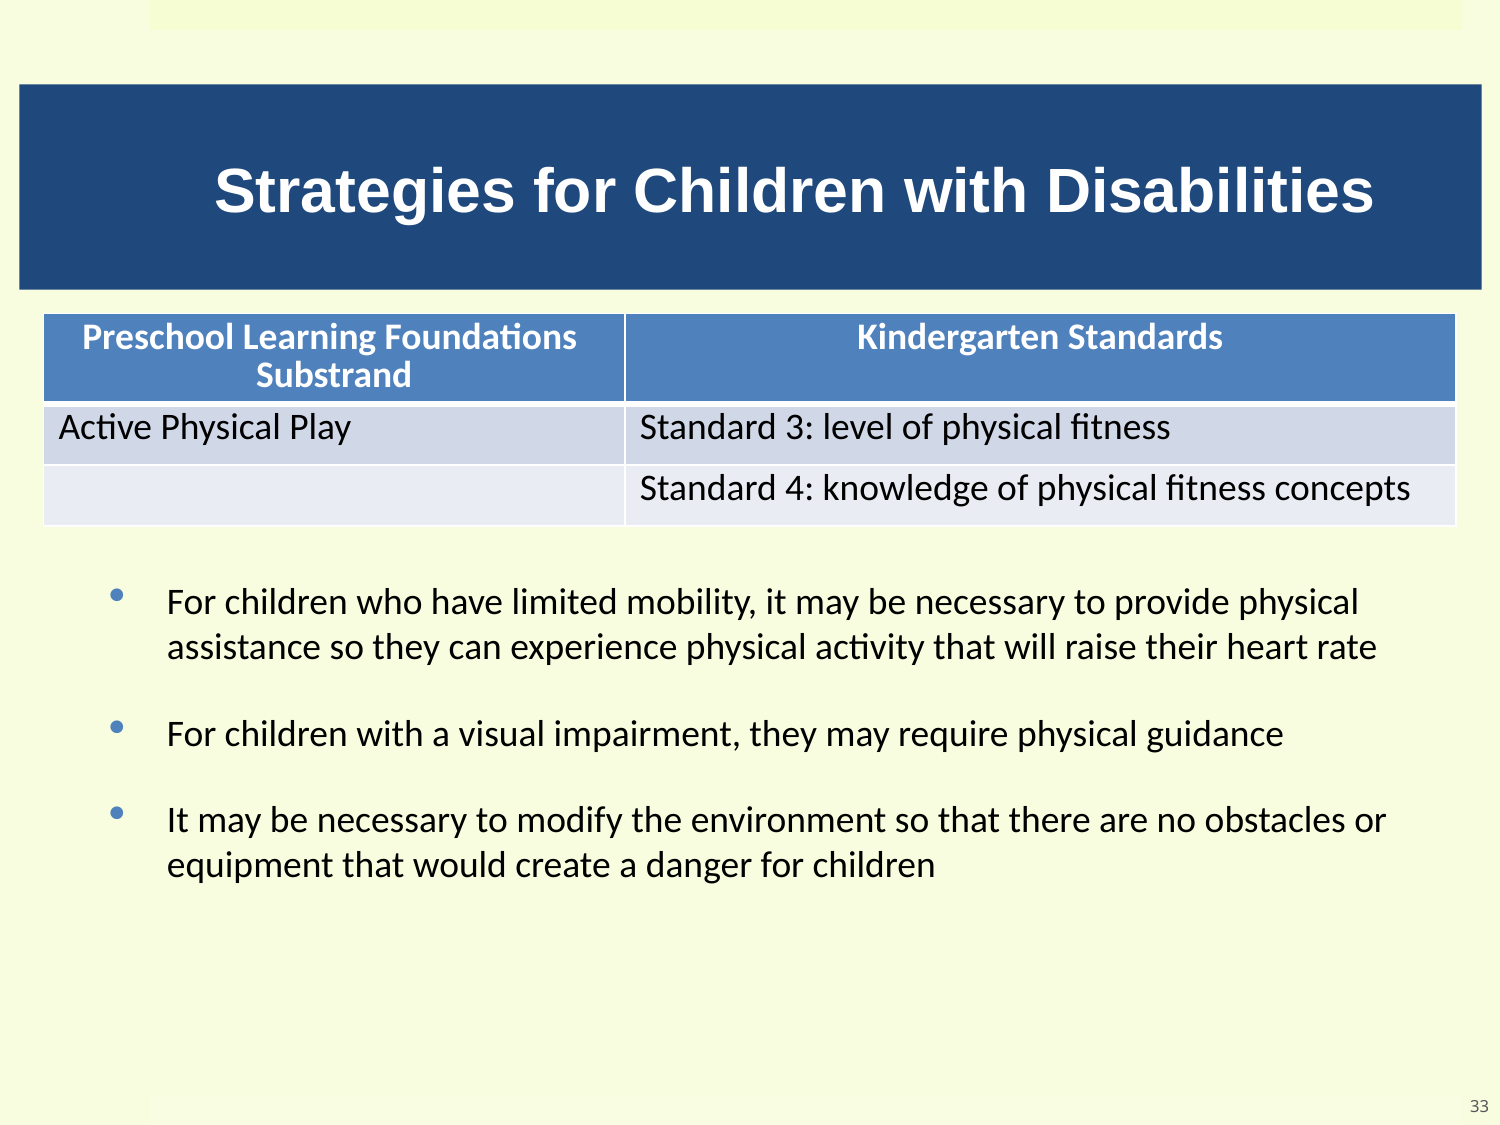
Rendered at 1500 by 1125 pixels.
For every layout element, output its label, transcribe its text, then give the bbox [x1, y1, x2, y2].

table_cell Active Physical Play [44, 407, 624, 464]
table_header Kindergarten Standards [626, 314, 1455, 401]
list For children who have limited mobility, it may be necessary to provide physical assistance so they can experience physical activity that will raise their heart rate For children with a visual impairment, they may require physical guidance It may be necessary to modify the environment so that there are no obstacles or equipment that would create a danger for children [95, 569, 1424, 988]
table_cell Standard 3: level of physical fitness [626, 407, 1455, 464]
title Strategies for Children with Disabilities [19, 84, 1482, 290]
slide_number 33 [1441, 1077, 1500, 1125]
table_cell Standard 4: knowledge of physical fitness concepts [626, 466, 1455, 525]
table_cell [44, 466, 624, 525]
table_header Preschool Learning Foundations Substrand [44, 314, 624, 401]
